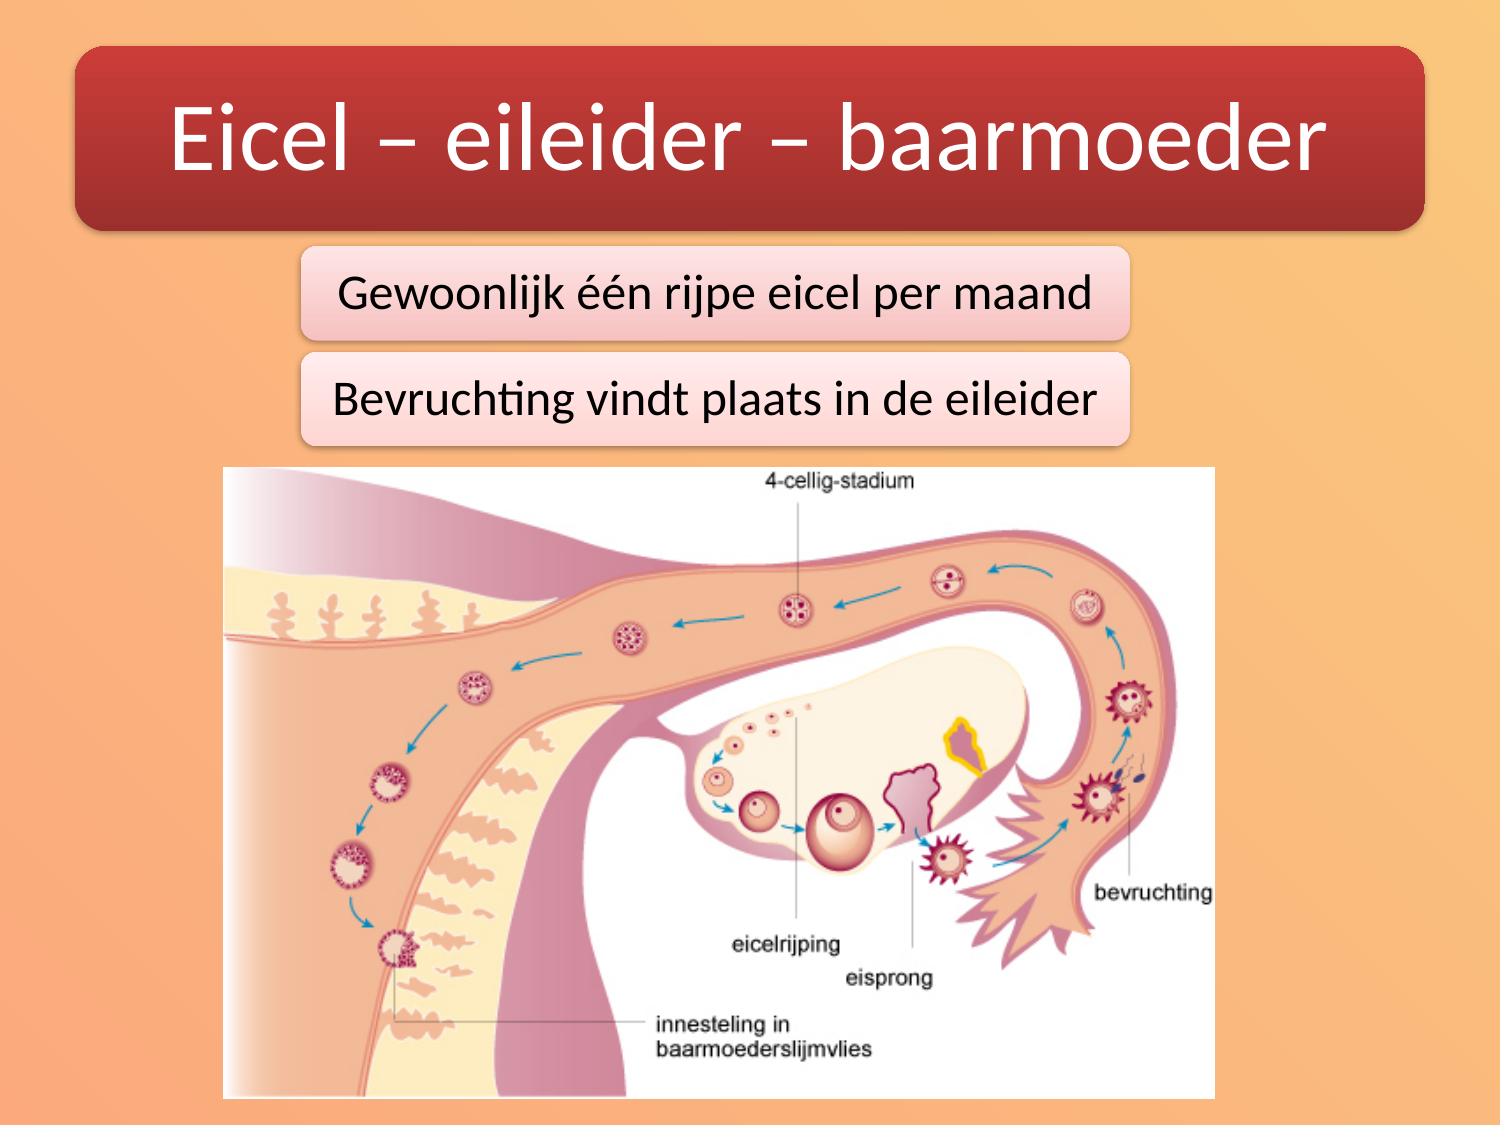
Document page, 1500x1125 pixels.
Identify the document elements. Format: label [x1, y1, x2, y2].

text_box [74, 44, 1426, 233]
picture [223, 467, 1215, 1099]
list [300, 243, 1130, 450]
